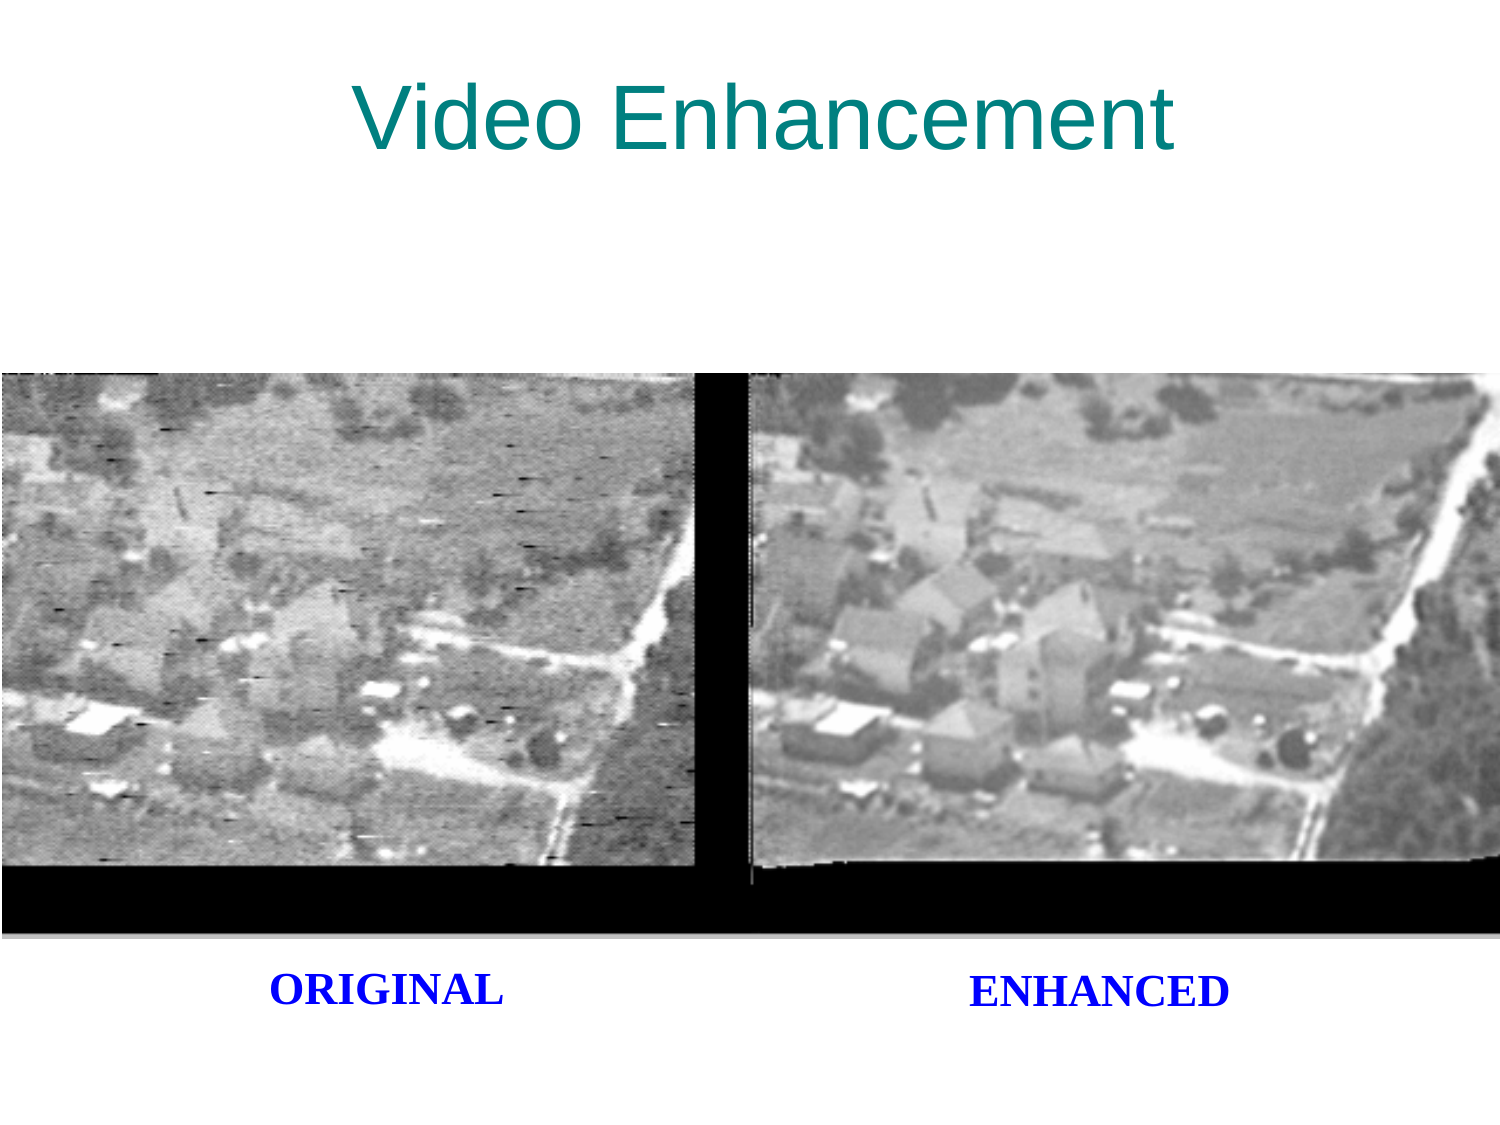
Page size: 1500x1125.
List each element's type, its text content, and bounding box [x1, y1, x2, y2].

text_box ENHANCED [954, 953, 1246, 1023]
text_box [1, 372, 1500, 940]
text_box ORIGINAL [254, 951, 520, 1021]
text_box Video Enhancement [28, 37, 1500, 175]
